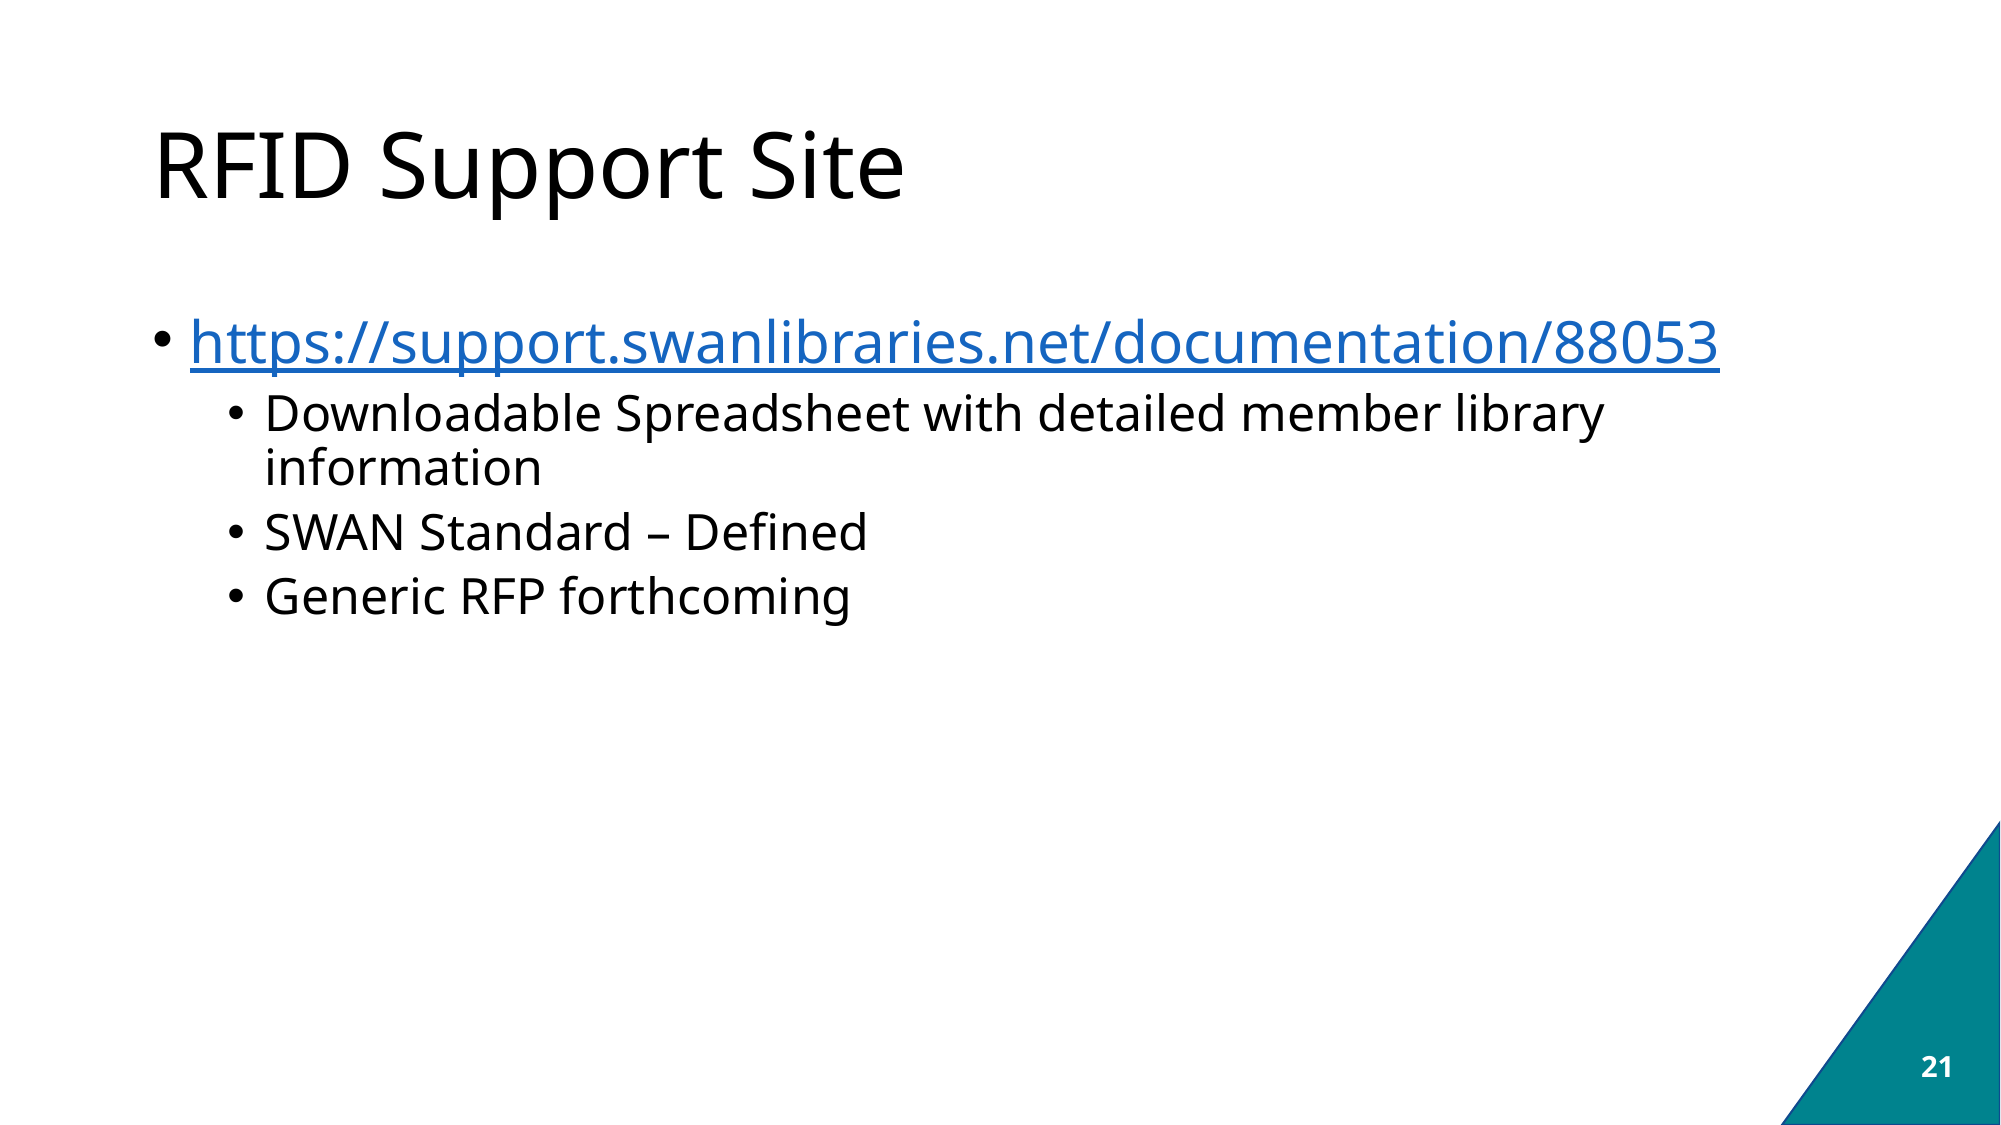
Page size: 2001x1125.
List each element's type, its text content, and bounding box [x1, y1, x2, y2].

slide_number 21 [1894, 1038, 1982, 1099]
list https://support.swanlibraries.net/documentation/88053 Downloadable Spreadsheet with detailed member library information SWAN Standard – Defined Generic RFP forthcoming [137, 299, 1863, 1014]
title RFID Support Site [137, 59, 1863, 278]
